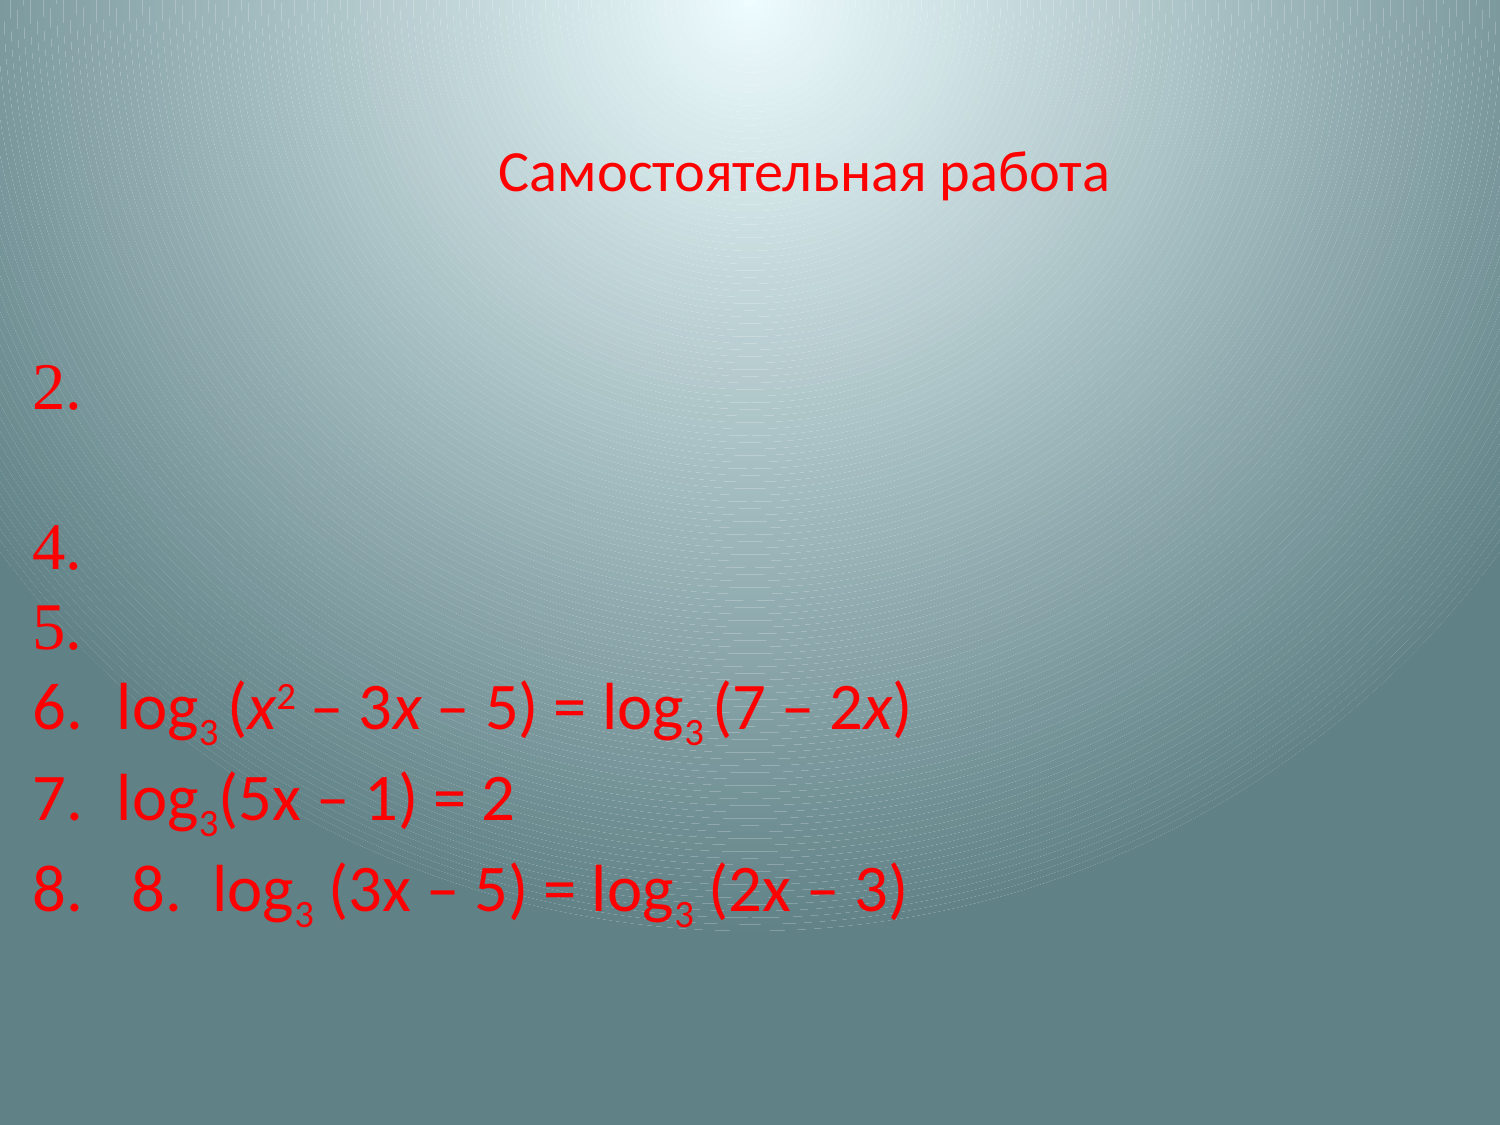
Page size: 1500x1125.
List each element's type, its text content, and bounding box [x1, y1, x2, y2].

text_box Самостоятельная работа [484, 125, 1126, 211]
